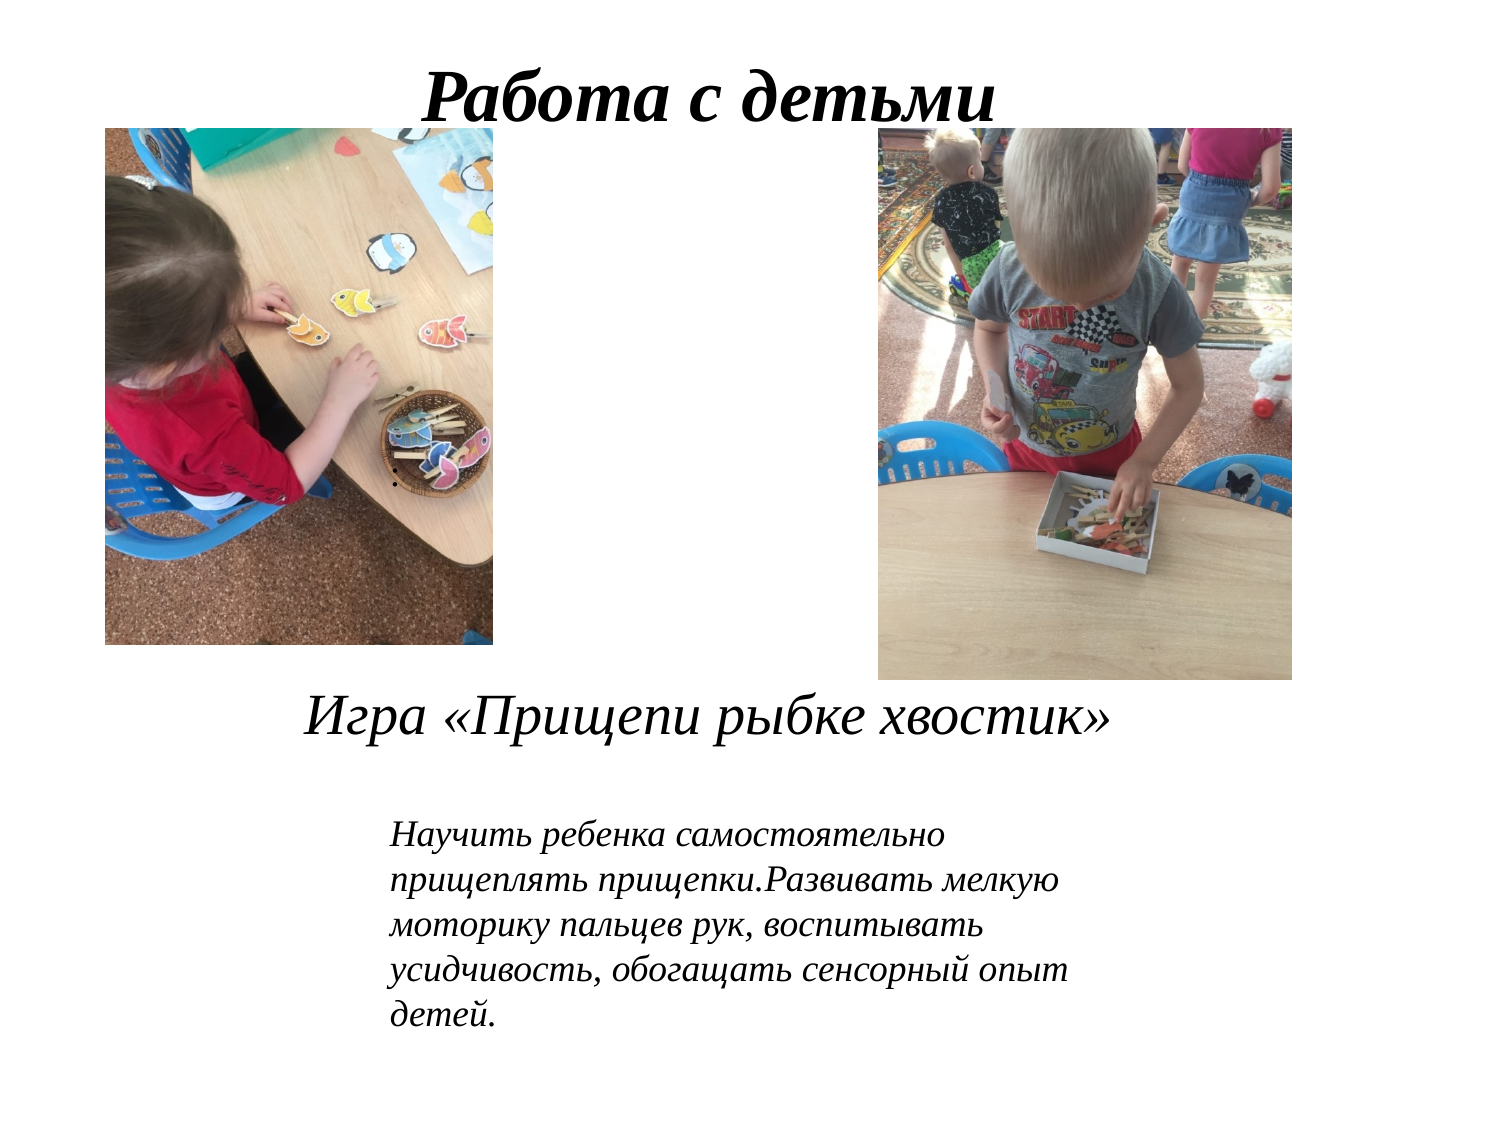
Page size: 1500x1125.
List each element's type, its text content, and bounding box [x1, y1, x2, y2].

text_box Работа с детьми Игра «Прищепи рыбке хвостик» [0, 39, 1360, 824]
text_box : Научить ребенка самостоятельно прищеплять прищепки.Развивать мелкую моторику пальцев рук, воспитывать усидчивость, обогащать сенсорный опыт детей. [374, 441, 1125, 1041]
picture [878, 128, 1293, 680]
picture [105, 128, 493, 645]
